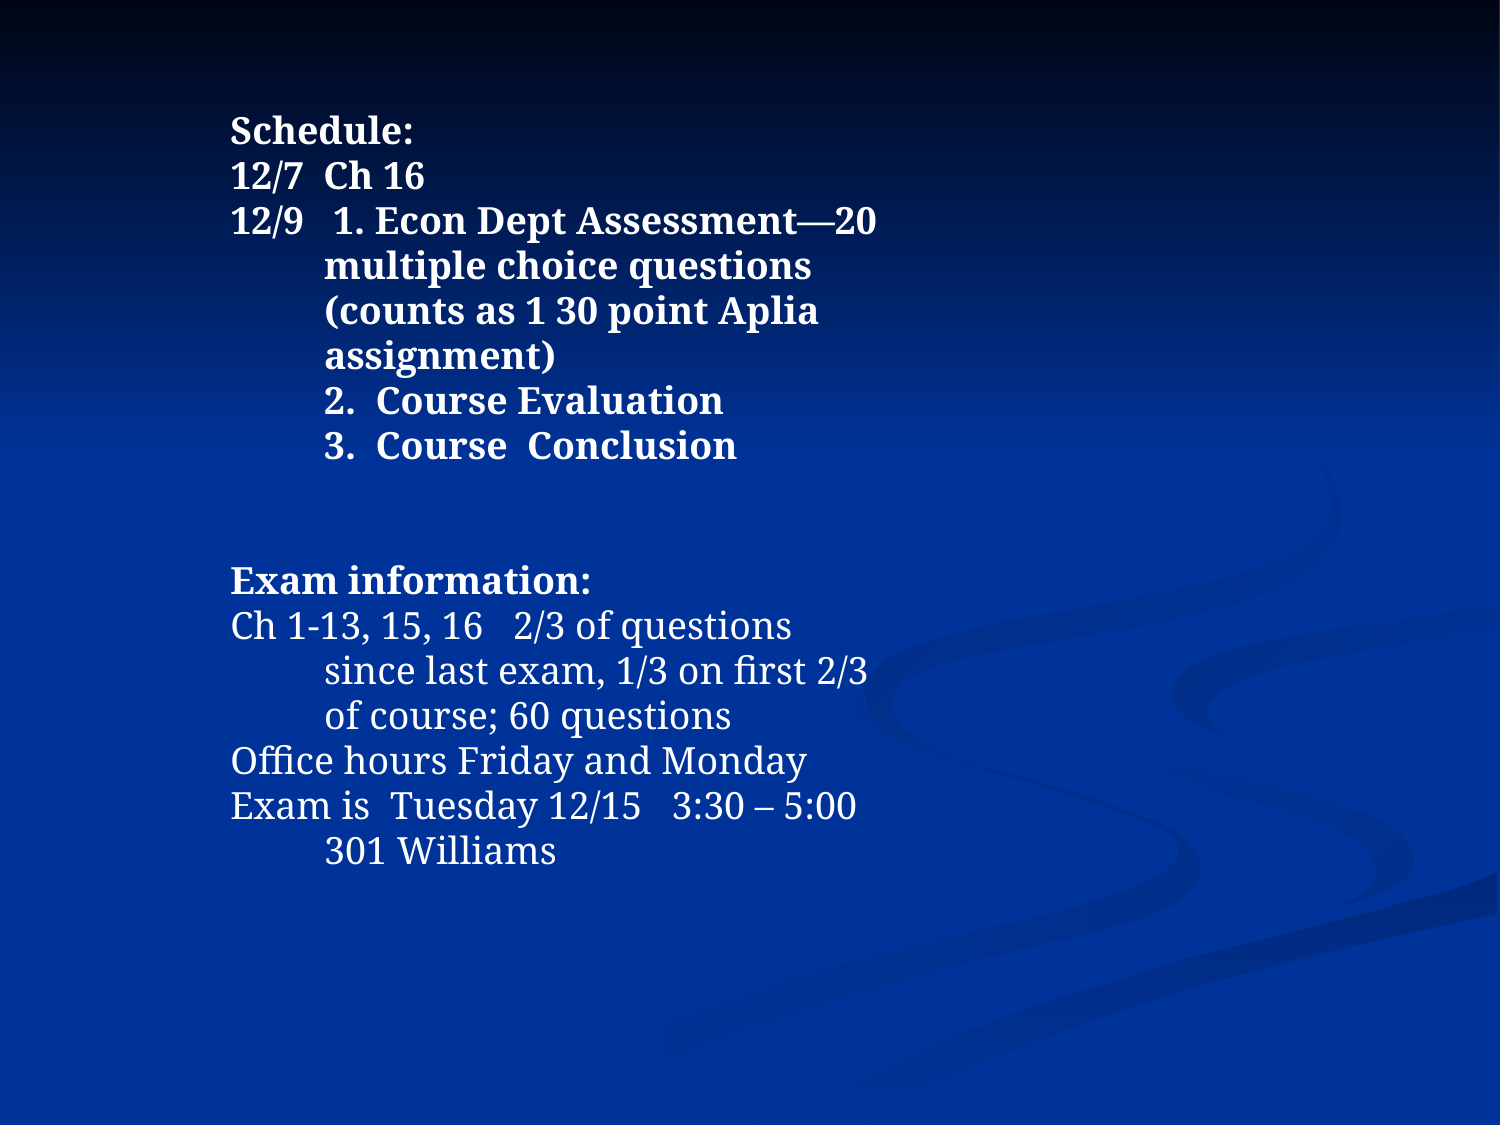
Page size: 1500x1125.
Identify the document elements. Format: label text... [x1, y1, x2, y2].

text_box Schedule: 12/7 Ch 16 12/9 1. Econ Dept Assessment—20 multiple choice questions (counts as 1 30 point Aplia assignment) 2. Course Evaluation 3. Course Conclusion Exam information: Ch 1-13, 15, 16 2/3 of questions since last exam, 1/3 on first 2/3 of course; 60 questions Office hours Friday and Monday Exam is Tuesday 12/15 3:30 – 5:00 301 Williams [149, 99, 900, 925]
